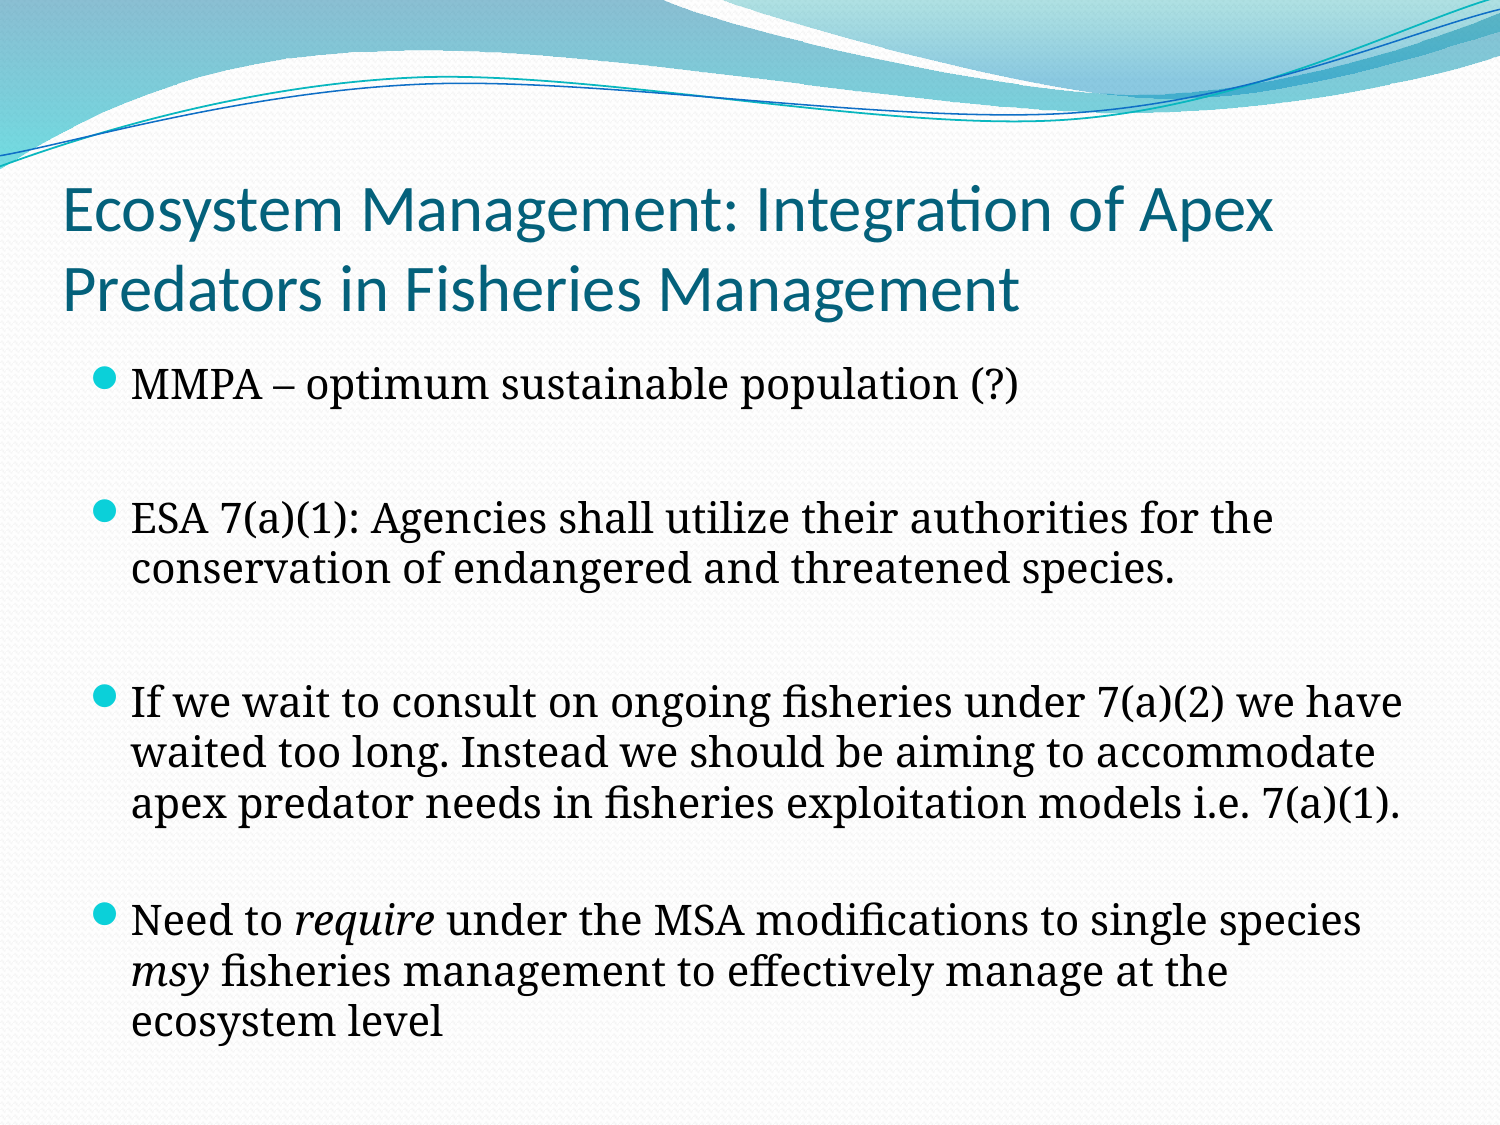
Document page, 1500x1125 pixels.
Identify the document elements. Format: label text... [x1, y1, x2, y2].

list MMPA – optimum sustainable population (?) ESA 7(a)(1): Agencies shall utilize their authorities for the conservation of endangered and threatened species. If we wait to consult on ongoing fisheries under 7(a)(2) we have waited too long. Instead we should be aiming to accommodate apex predator needs in fisheries exploitation models i.e. 7(a)(1). Need to require under the MSA modifications to single species msy fisheries management to effectively manage at the ecosystem level [75, 350, 1425, 1088]
title Ecosystem Management: Integration of Apex Predators in Fisheries Management [62, 149, 1413, 325]
